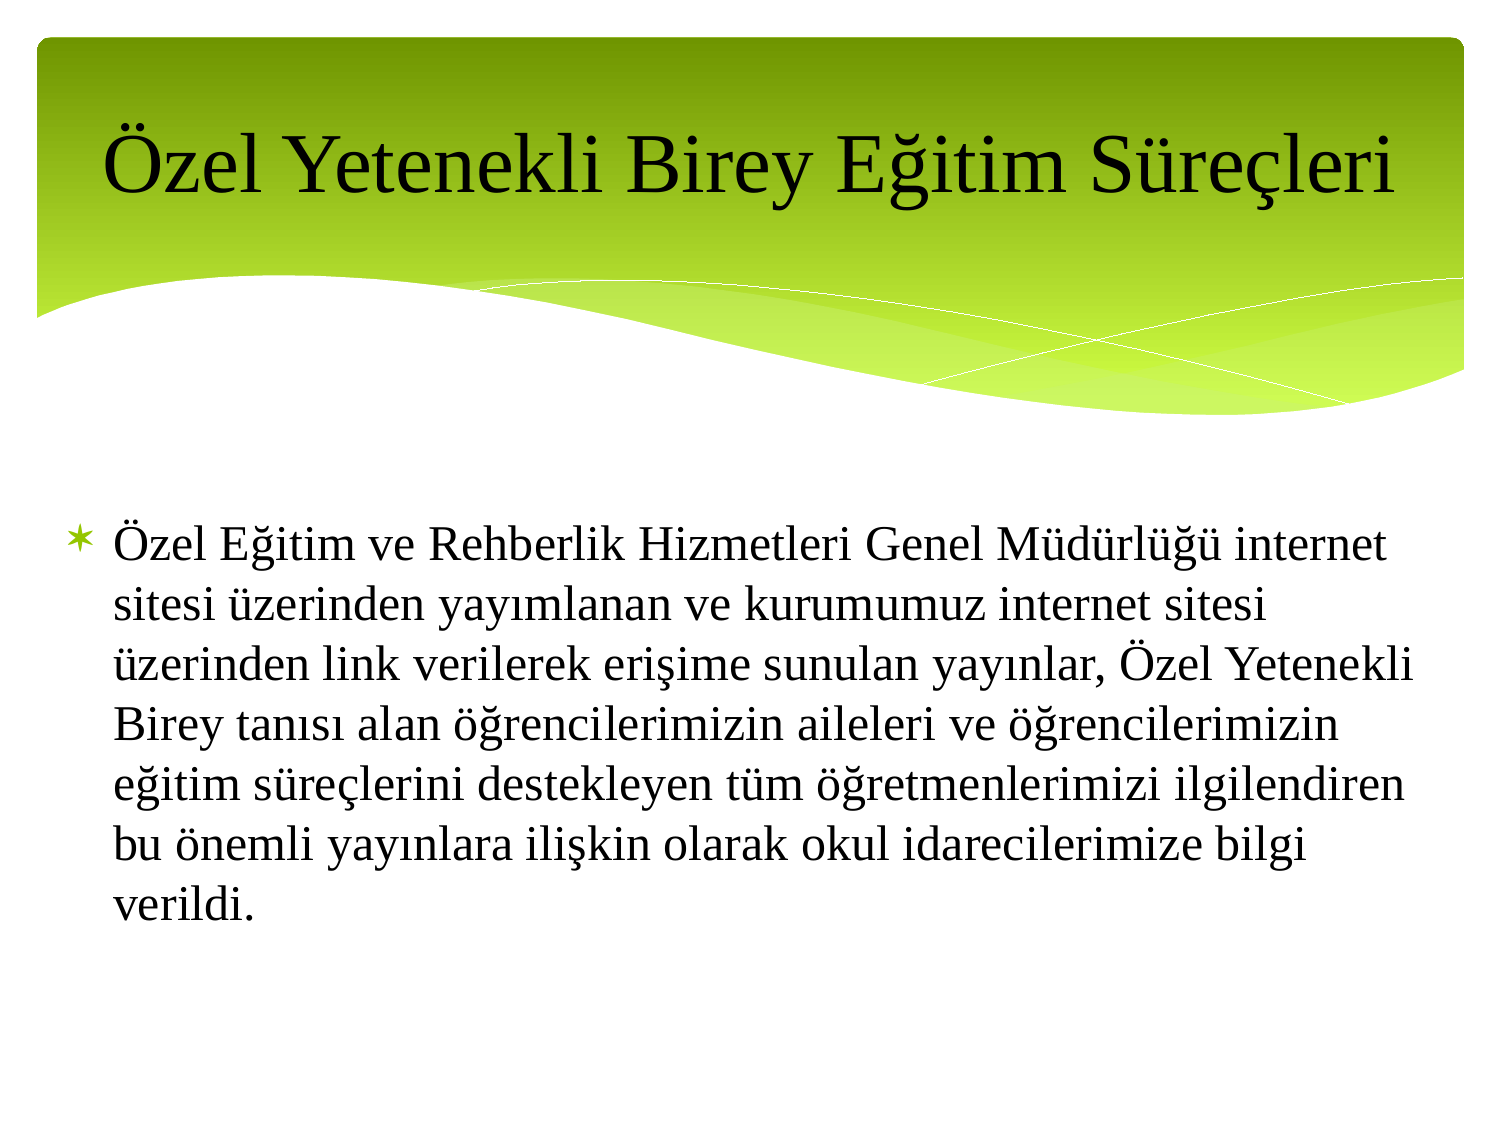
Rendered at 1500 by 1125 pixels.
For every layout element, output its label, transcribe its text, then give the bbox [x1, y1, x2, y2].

title Özel Yetenekli Birey Eğitim Süreçleri [75, 55, 1425, 261]
list Özel Eğitim ve Rehberlik Hizmetleri Genel Müdürlüğü internet sitesi üzerinden yayımlanan ve kurumumuz internet sitesi üzerinden link verilerek erişime sunulan yayınlar, Özel Yetenekli Birey tanısı alan öğrencilerimizin aileleri ve öğrencilerimizin eğitim süreçlerini destekleyen tüm öğretmenlerimizi ilgilendiren bu önemli yayınlara ilişkin olarak okul idarecilerimize bilgi verildi. [53, 432, 1459, 1083]
